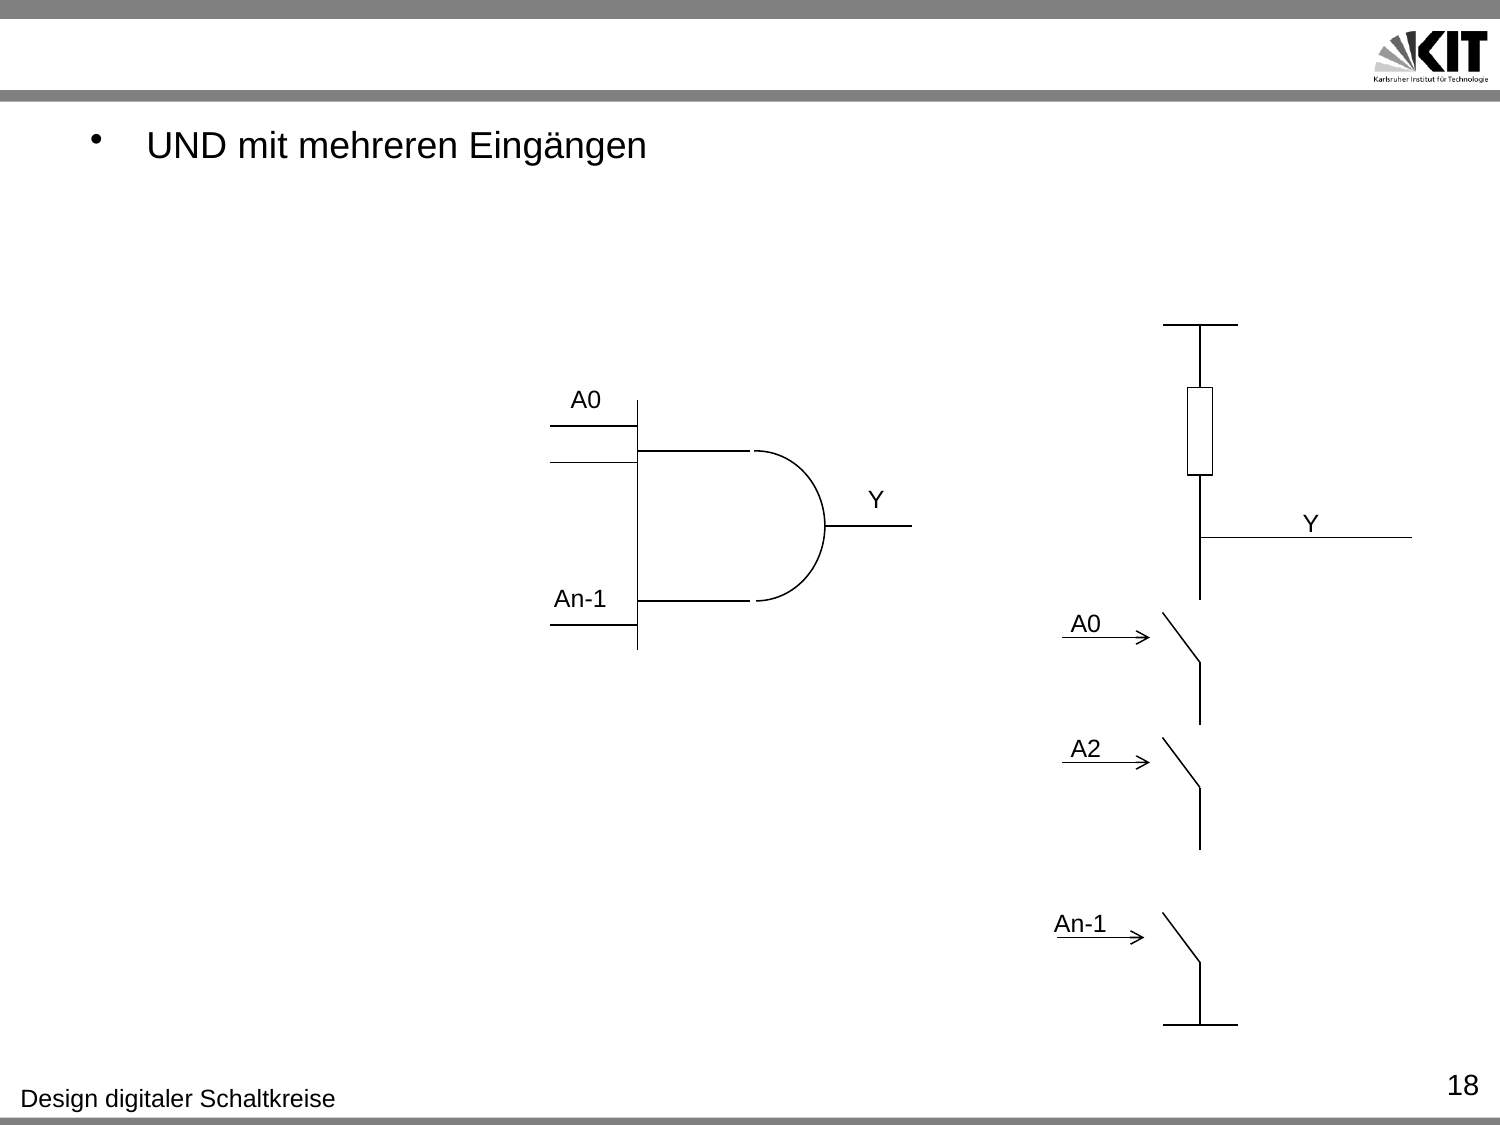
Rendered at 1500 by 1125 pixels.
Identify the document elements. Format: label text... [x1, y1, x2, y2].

text_box An-1 [1039, 900, 1122, 945]
text_box A2 [1055, 725, 1117, 770]
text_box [1162, 612, 1201, 663]
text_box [1167, 326, 1199, 337]
text_box Y [1287, 500, 1335, 536]
text_box A0 [555, 376, 617, 421]
list UND mit mehreren Eingängen [75, 113, 1425, 438]
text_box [1201, 326, 1231, 335]
text_box A0 [1055, 600, 1117, 645]
text_box An-1 [539, 575, 622, 620]
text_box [554, 427, 637, 436]
slide_number 18 [1364, 1058, 1495, 1094]
text_box [1187, 387, 1213, 475]
text_box Y [853, 475, 900, 521]
picture [1374, 31, 1488, 83]
text_box [754, 450, 825, 601]
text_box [1162, 737, 1201, 788]
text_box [1162, 912, 1201, 963]
